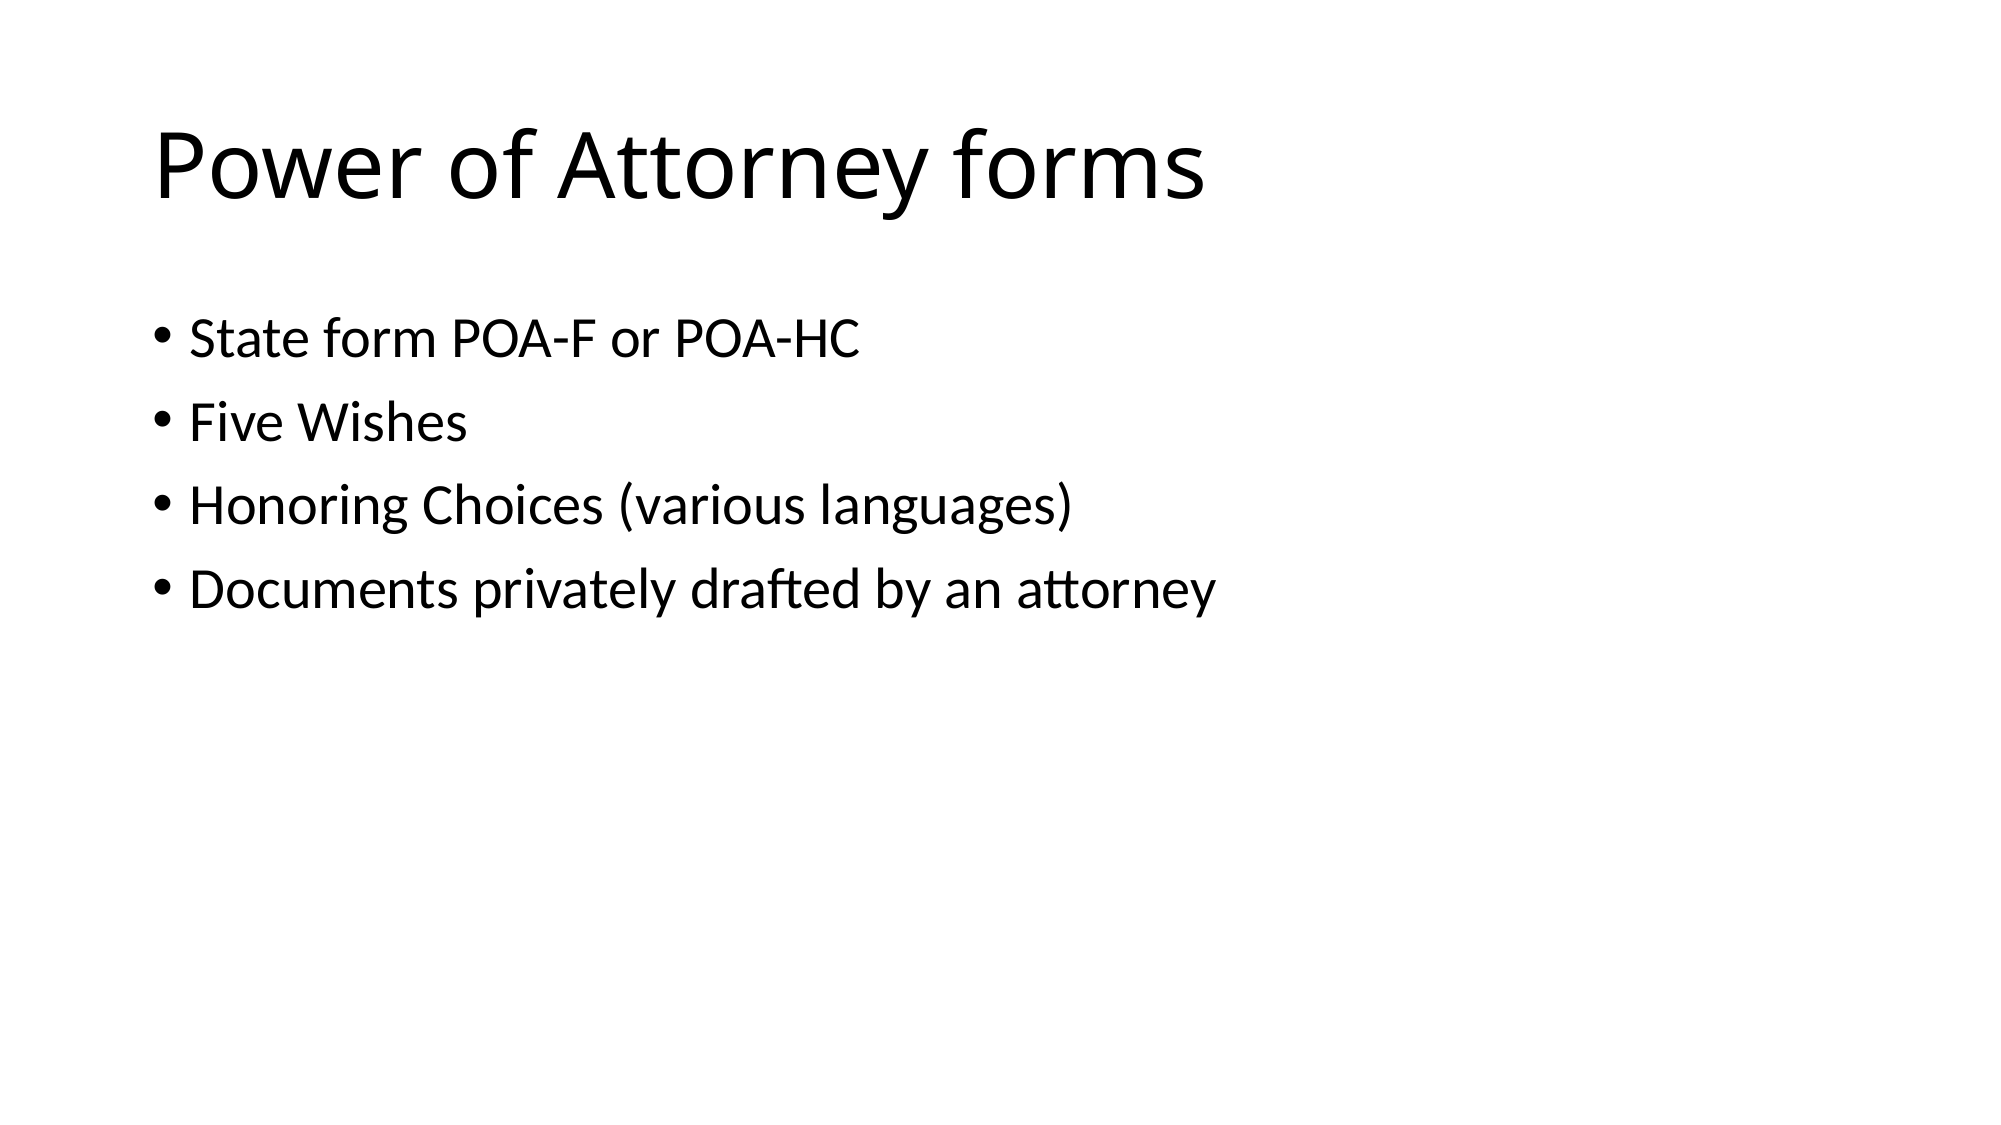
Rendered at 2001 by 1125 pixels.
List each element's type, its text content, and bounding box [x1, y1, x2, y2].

list State form POA-F or POA-HC Five Wishes Honoring Choices (various languages) Documents privately drafted by an attorney [137, 299, 1863, 1014]
title Power of Attorney forms [137, 59, 1863, 278]
